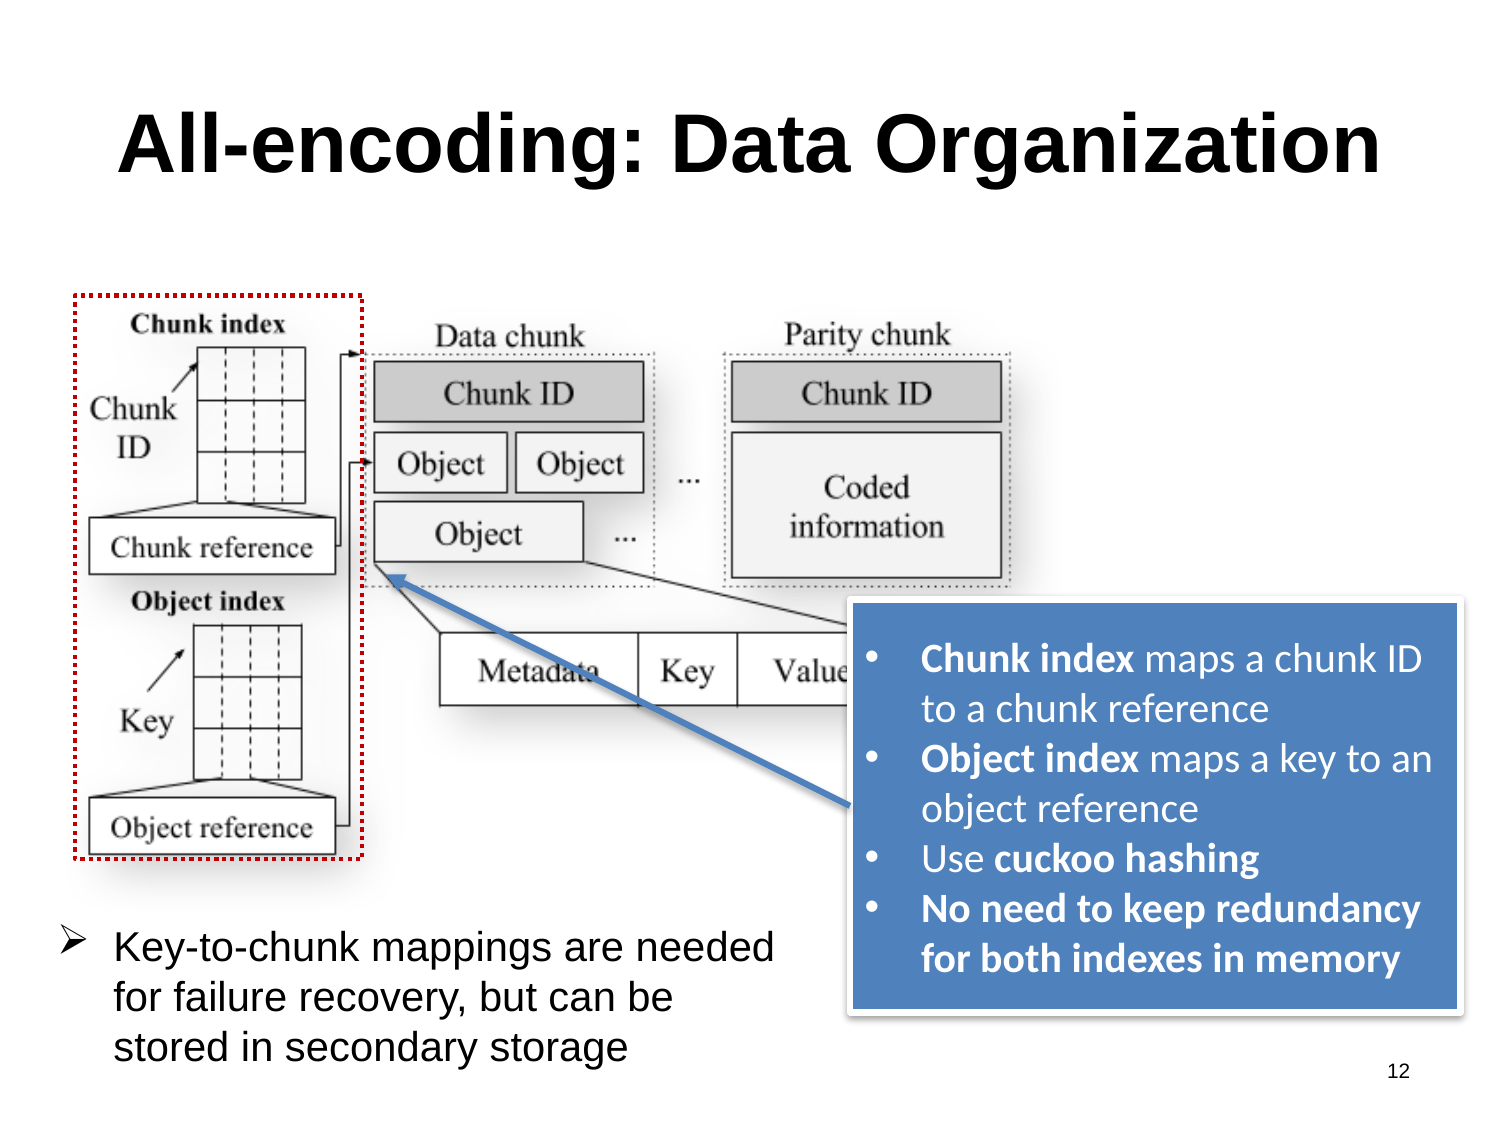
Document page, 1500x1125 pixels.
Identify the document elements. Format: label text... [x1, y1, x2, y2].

title All-encoding: Data Organization [75, 45, 1425, 233]
list Key-to-chunk mappings are needed for failure recovery, but can be stored in secondary storage [41, 912, 800, 1100]
text_box [73, 293, 363, 861]
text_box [385, 574, 851, 807]
picture [87, 299, 1013, 860]
slide_number 12 [1074, 1050, 1425, 1103]
text_box Chunk index maps a chunk ID to a chunk reference Object index maps a key to an object reference Use cuckoo hashing No need to keep redundancy for both indexes in memory [849, 599, 1461, 1013]
